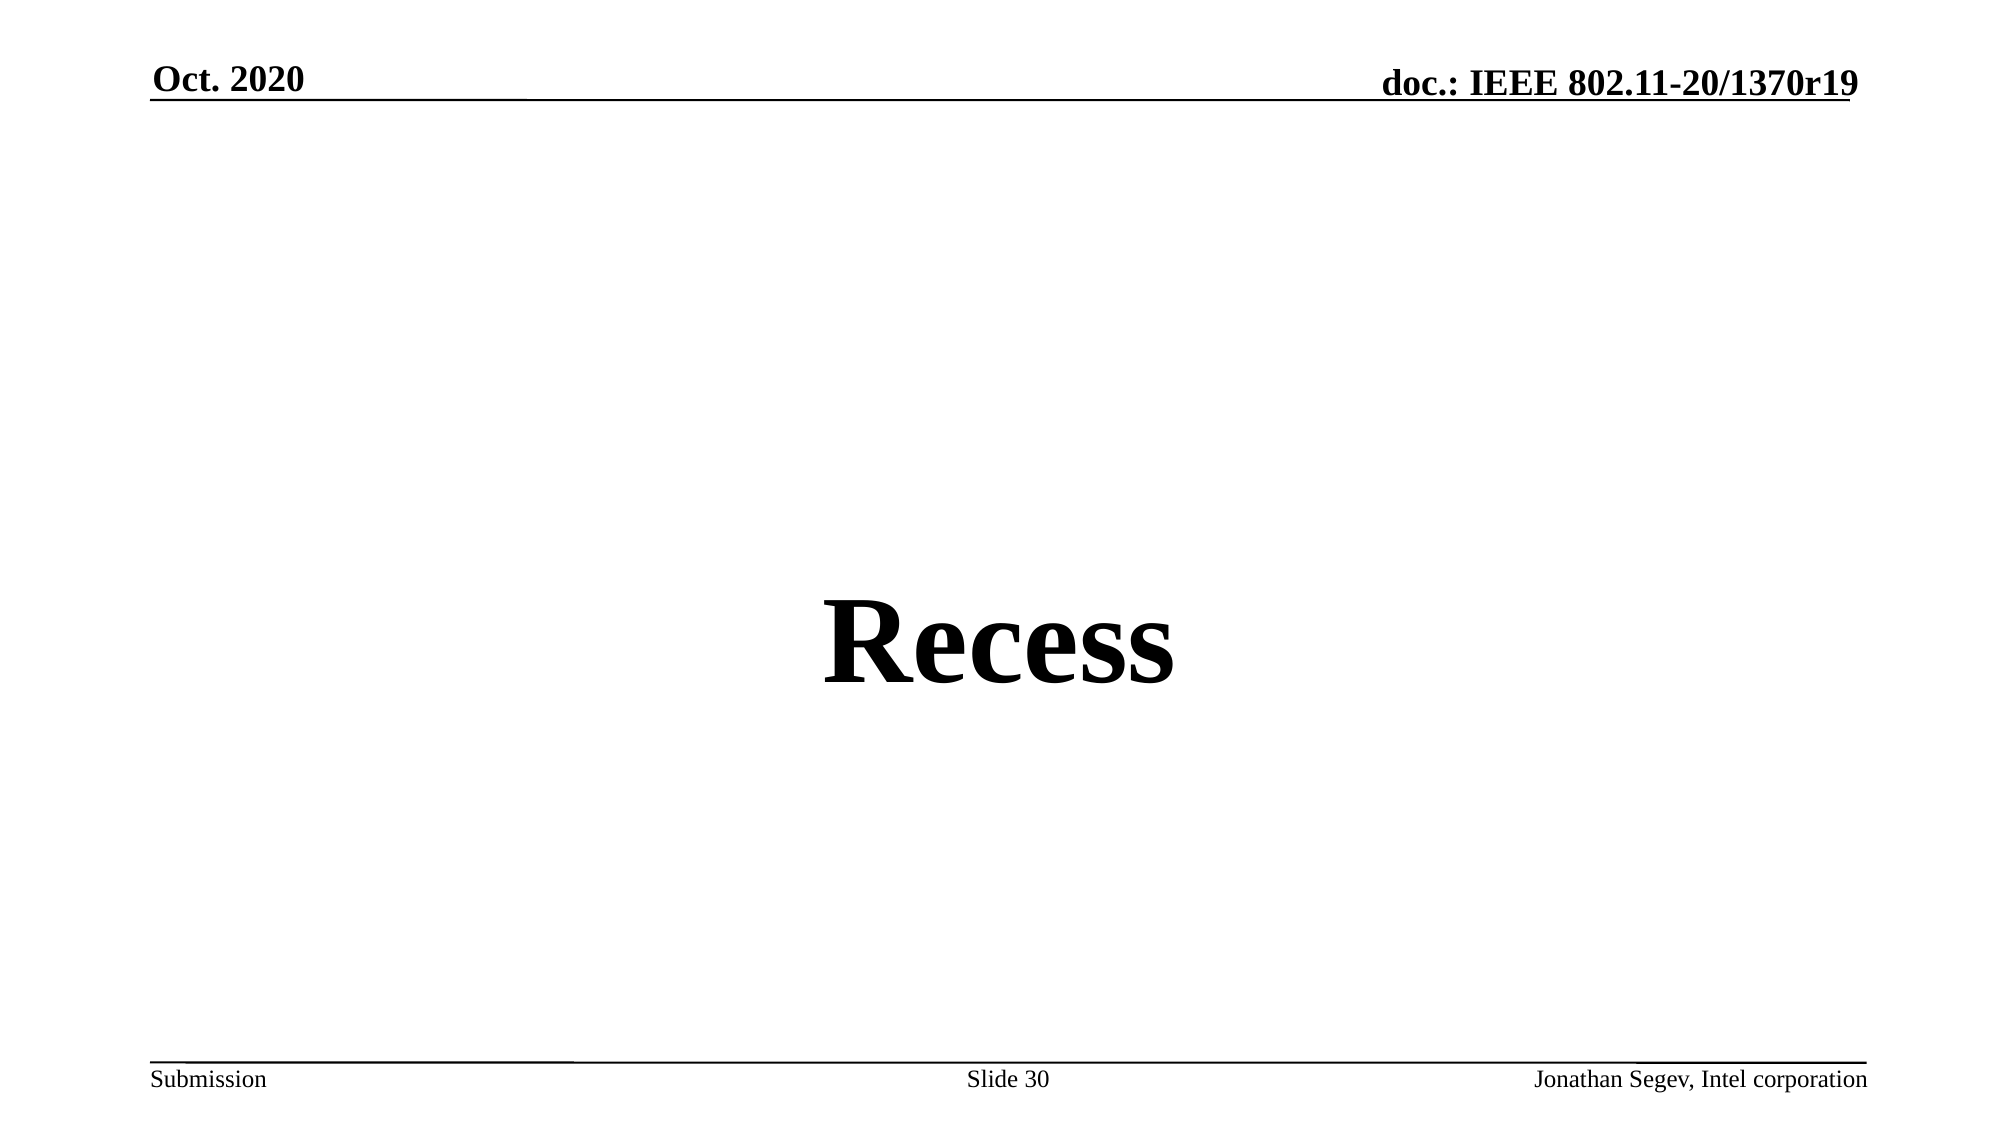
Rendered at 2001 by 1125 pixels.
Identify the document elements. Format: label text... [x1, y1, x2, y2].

footer Jonathan Segev, Intel corporation [1171, 1061, 1869, 1093]
slide_number Slide 30 [950, 1061, 1067, 1123]
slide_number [152, 54, 563, 100]
list Recess [149, 324, 1850, 1000]
